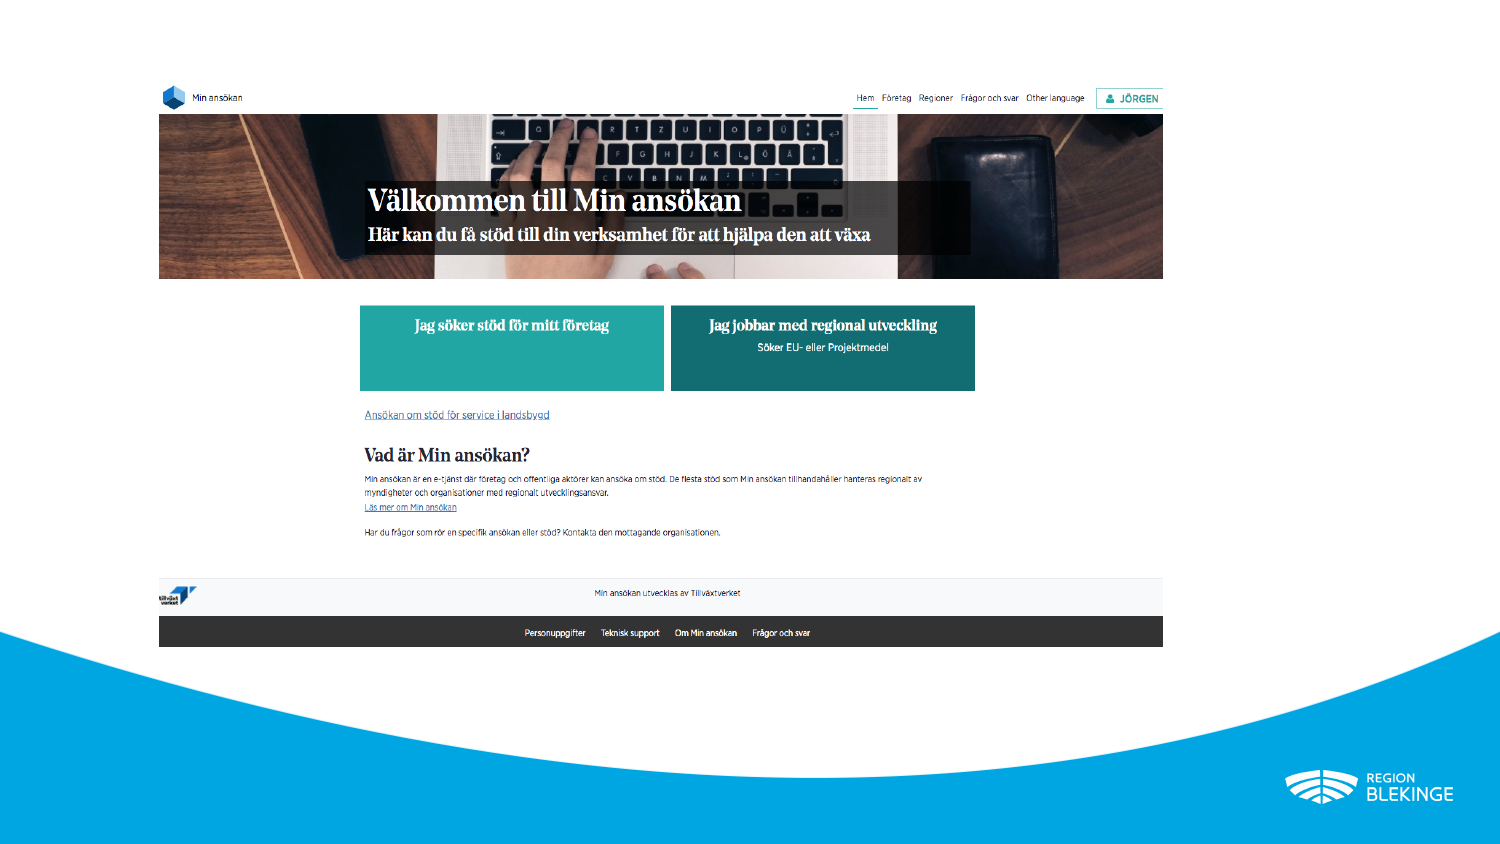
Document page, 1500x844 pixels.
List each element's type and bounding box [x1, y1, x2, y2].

picture [1324, 771, 1357, 786]
picture [1324, 780, 1352, 793]
picture [1291, 780, 1320, 794]
picture [1323, 788, 1343, 799]
picture [1286, 771, 1320, 785]
picture [1423, 788, 1427, 800]
picture [1368, 788, 1374, 800]
picture [0, 0, 1500, 777]
list [159, 83, 1163, 647]
picture [1301, 788, 1320, 798]
picture [1445, 788, 1452, 799]
picture [1390, 788, 1397, 799]
